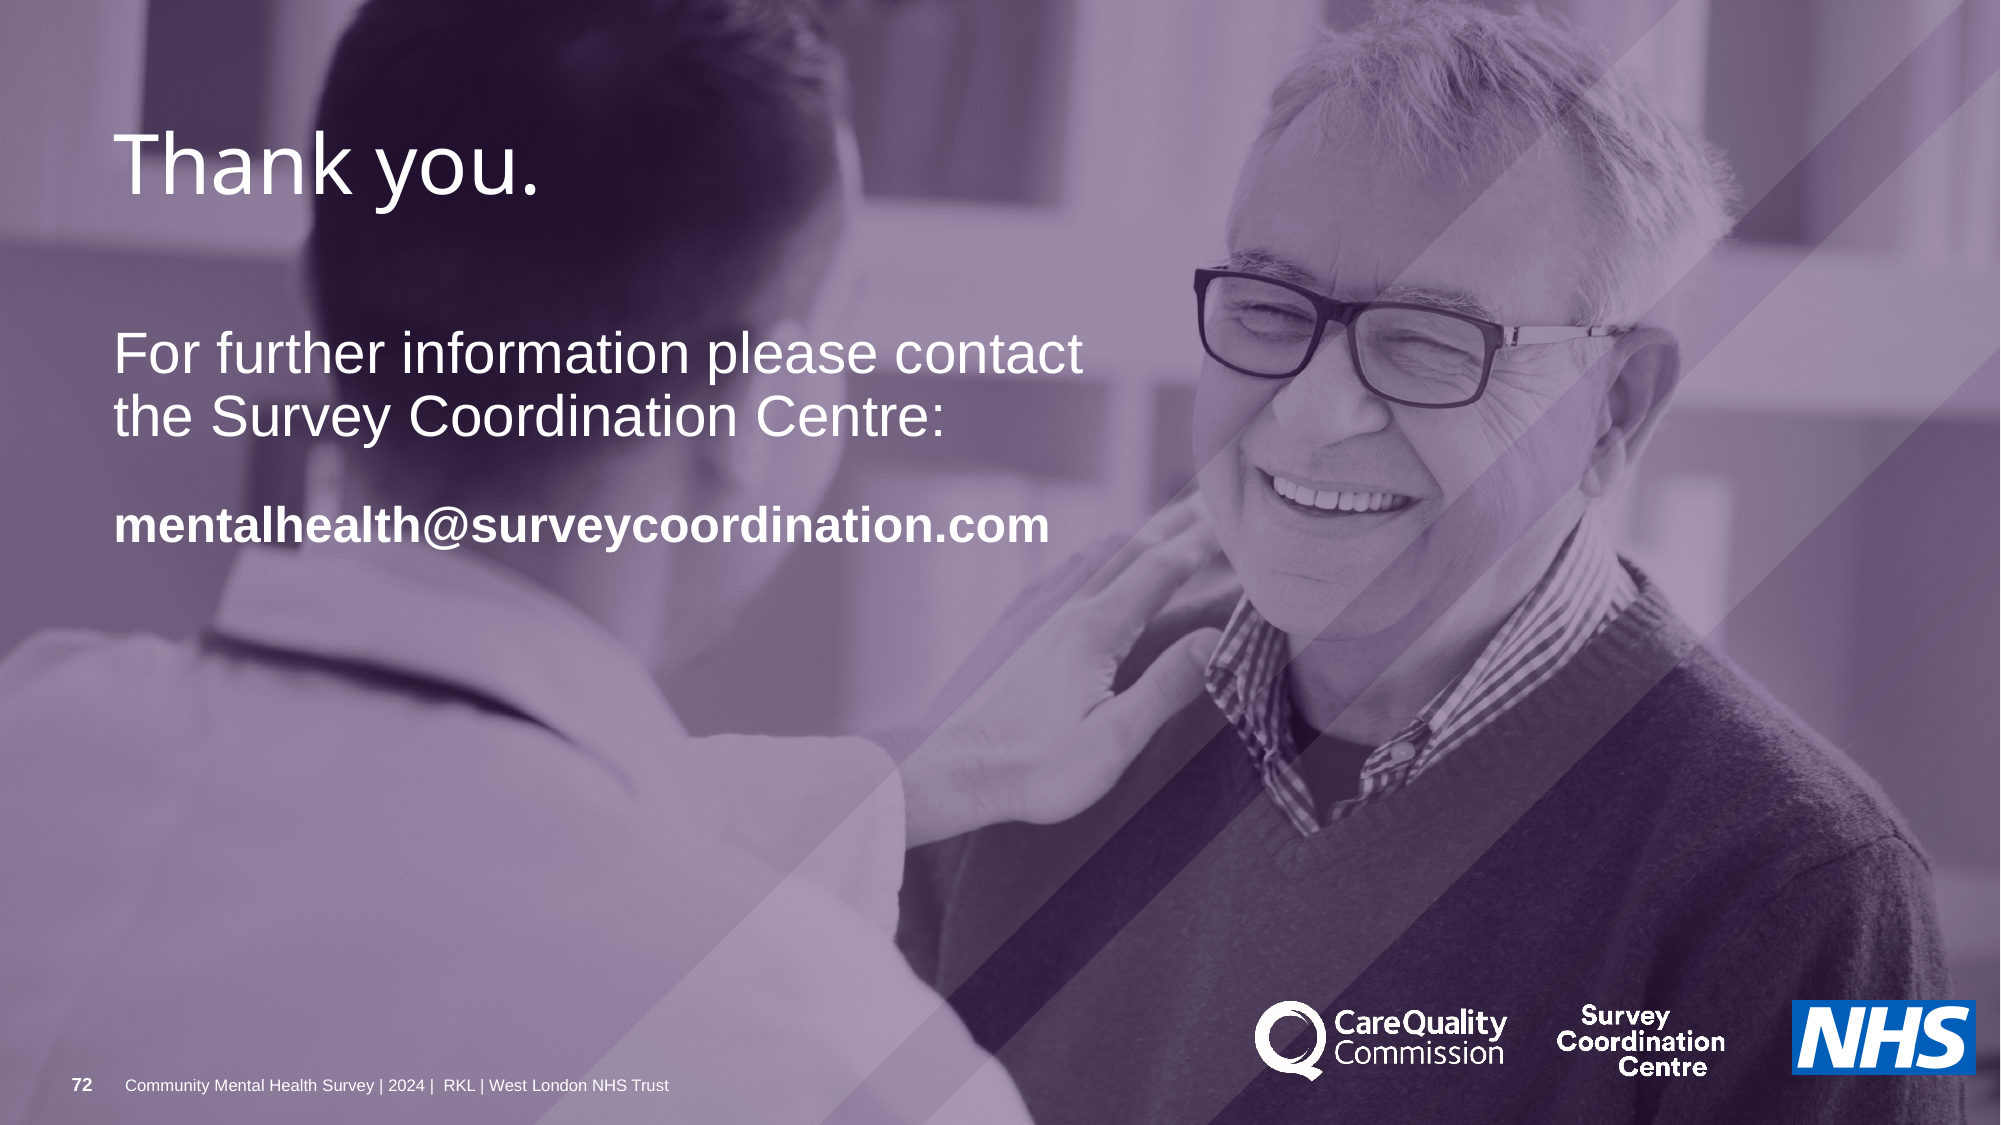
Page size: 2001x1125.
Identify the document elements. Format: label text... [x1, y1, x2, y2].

title Thank you. [113, 122, 1331, 214]
text_box 72 [71, 1065, 114, 1125]
text_box For further information please contact the Survey Coordination Centre: [113, 323, 1093, 450]
text_box mentalhealth@surveycoordination.com [113, 499, 1162, 554]
picture [1554, 1001, 1727, 1079]
picture [1792, 1000, 1976, 1075]
picture [1243, 989, 1514, 1091]
